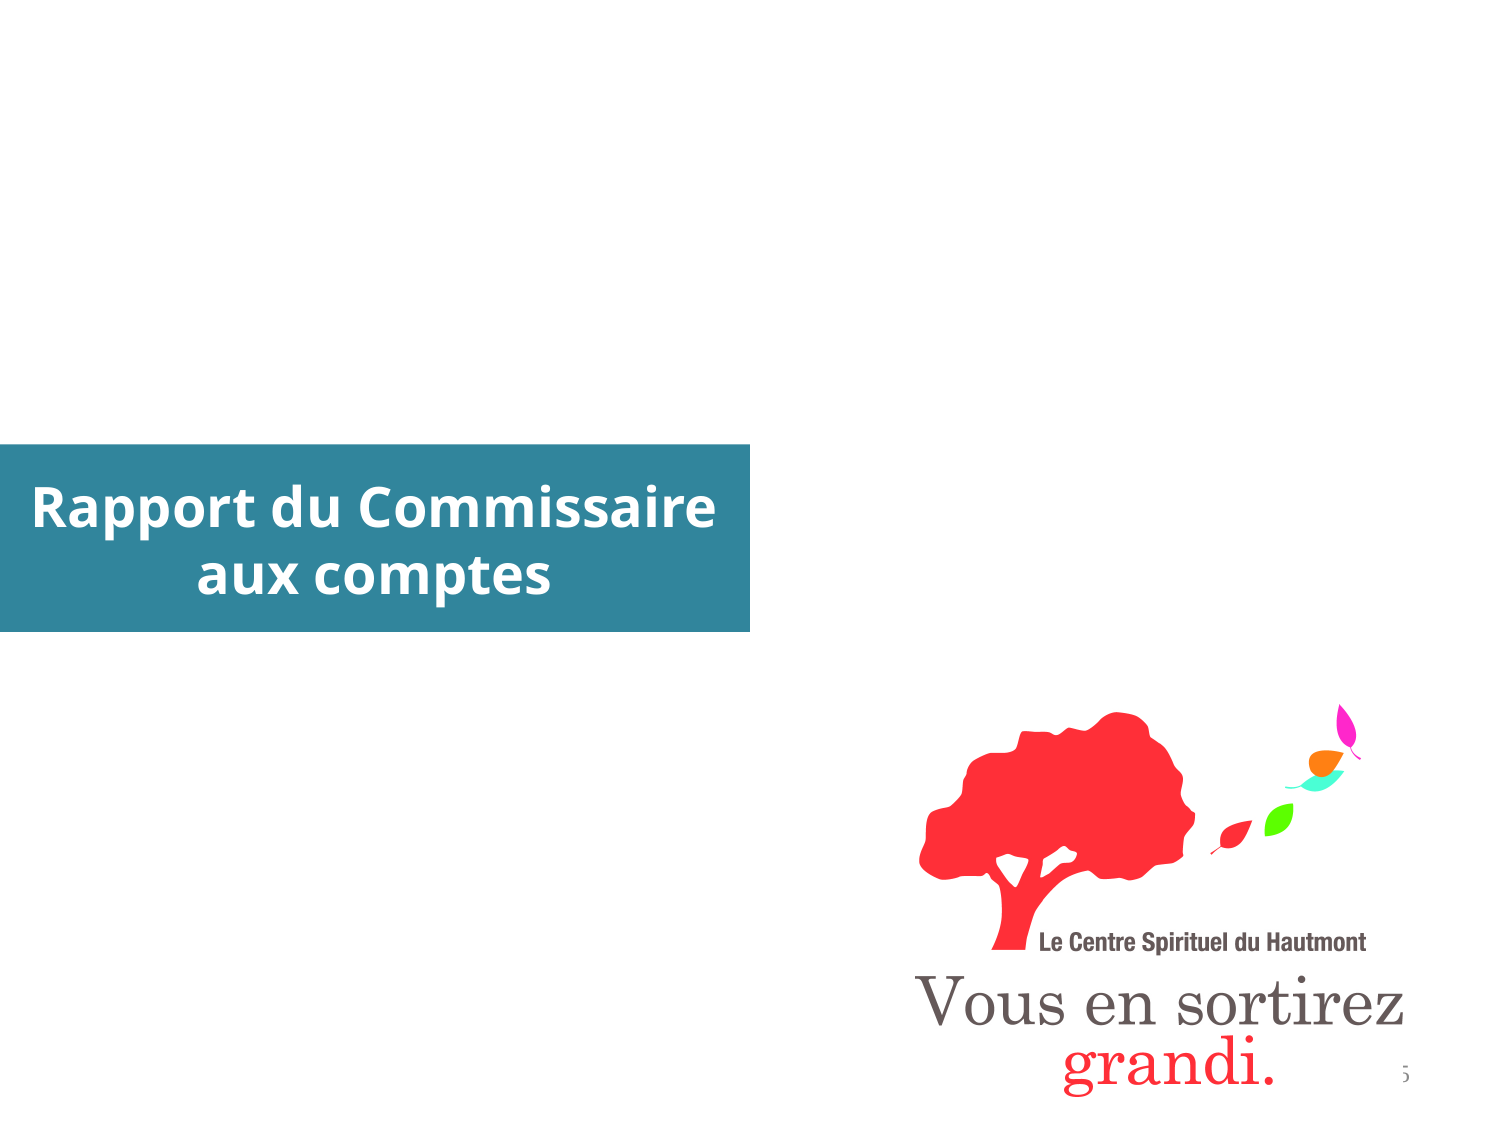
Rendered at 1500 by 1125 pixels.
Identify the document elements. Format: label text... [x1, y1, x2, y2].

picture [915, 703, 1403, 1097]
text_box Rapport du Commissaire aux comptes [0, 444, 750, 632]
slide_number 65 [1403, 1042, 1425, 1103]
